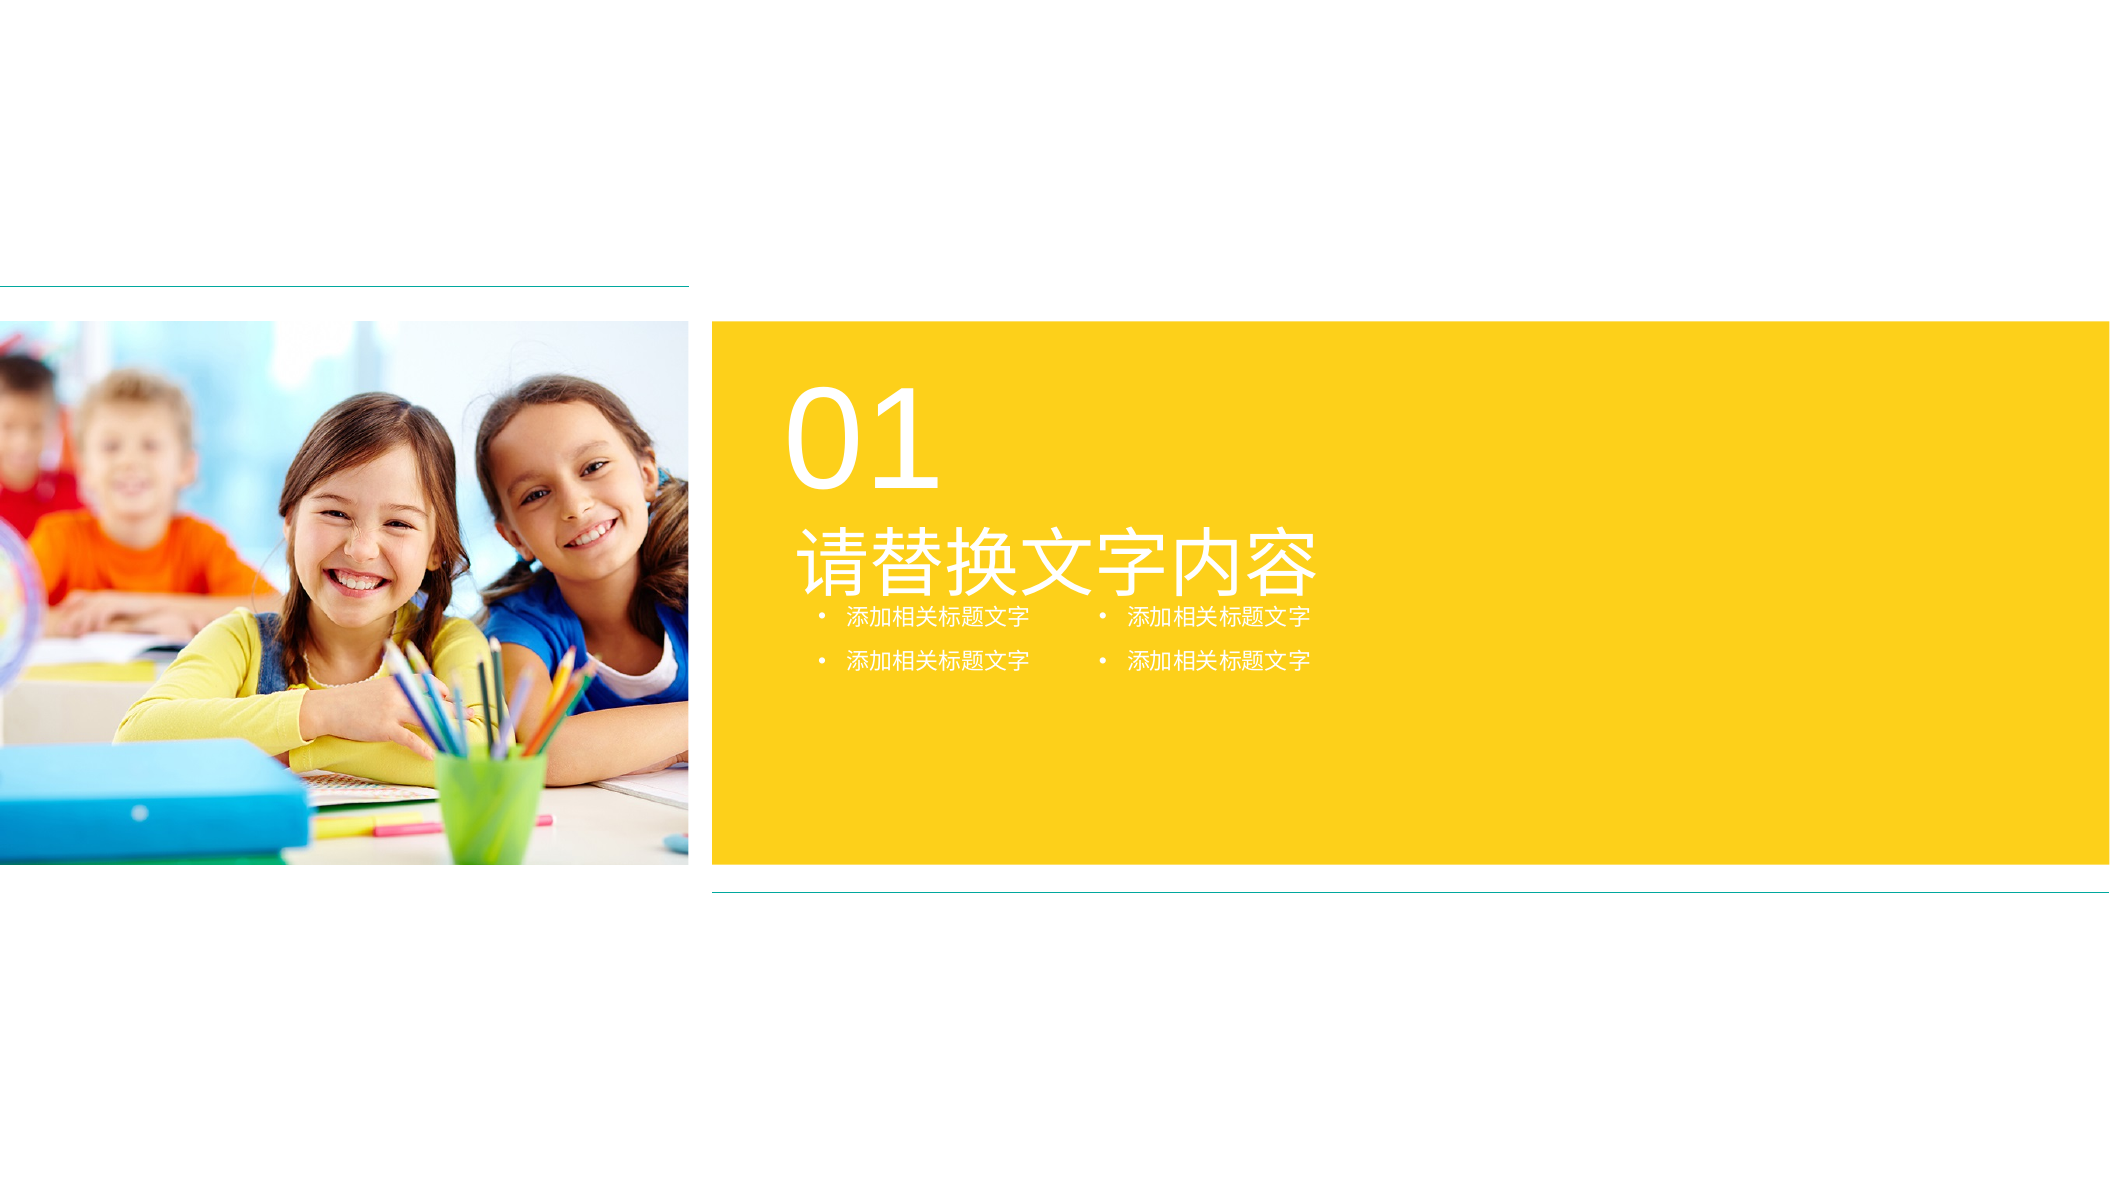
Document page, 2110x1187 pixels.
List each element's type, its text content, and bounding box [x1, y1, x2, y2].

text_box 添加相关标题文字 [803, 639, 1046, 682]
text_box [711, 320, 2110, 866]
text_box 请替换文字内容 [794, 497, 1398, 606]
text_box [0, 320, 689, 866]
text_box 01 [747, 336, 981, 525]
text_box 添加相关标题文字 [803, 594, 1046, 638]
text_box 添加相关标题文字 [1084, 594, 1327, 638]
text_box 添加相关标题文字 [1084, 639, 1327, 682]
